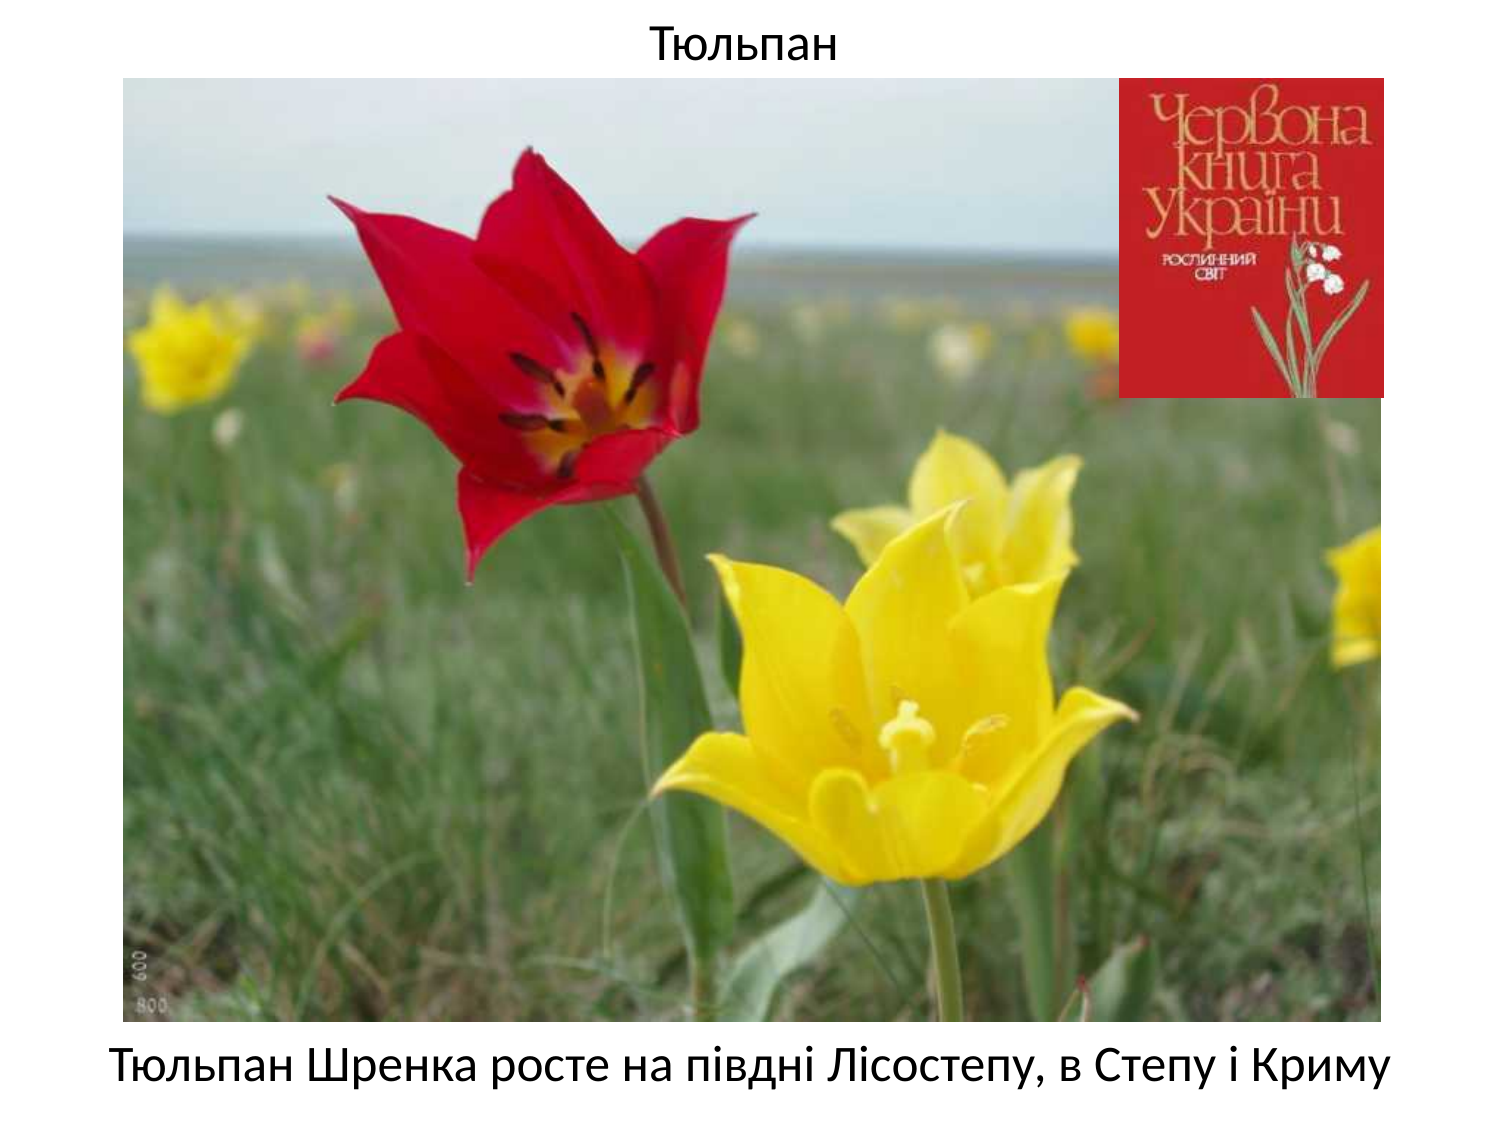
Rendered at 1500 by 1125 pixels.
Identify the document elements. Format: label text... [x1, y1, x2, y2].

title Тюльпан [75, 0, 1425, 79]
list Тюльпан Шренка росте на півдні Лісостепу, в Степу і Криму [75, 1023, 1425, 1106]
picture [123, 77, 1385, 1023]
